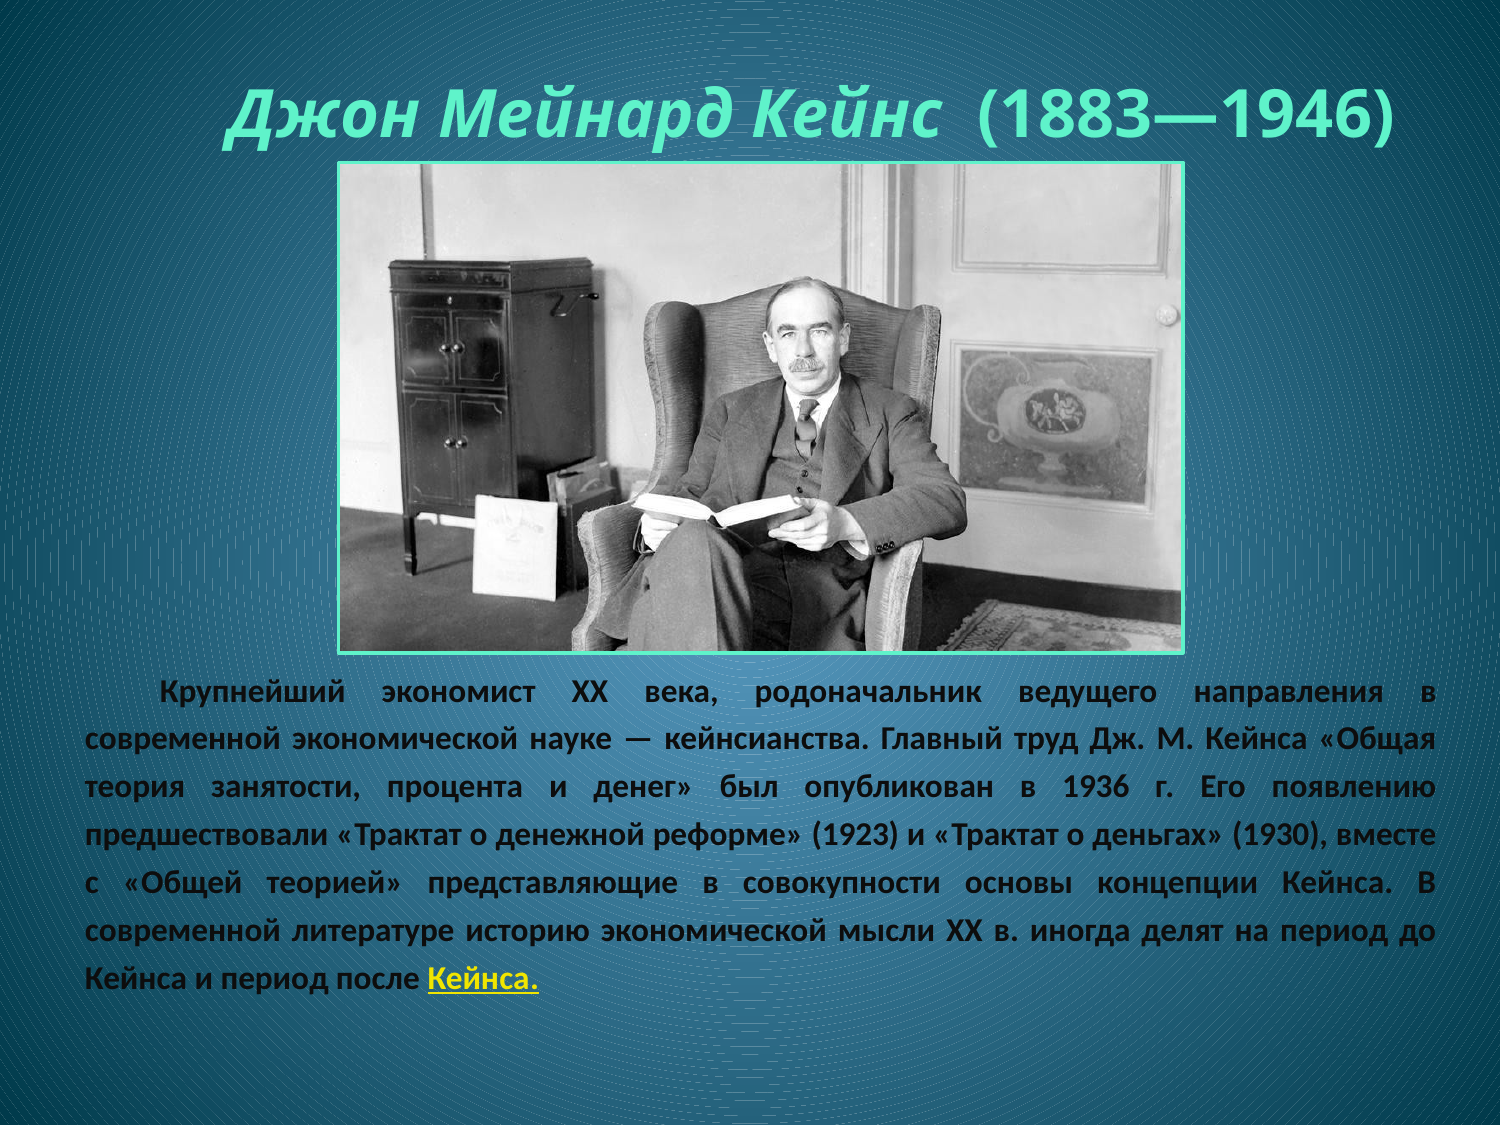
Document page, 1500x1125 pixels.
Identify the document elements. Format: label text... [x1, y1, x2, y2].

text_box Джон Мейнард Кейнс (1883—1946) Крупнейший экономист XX века, родоначальник ведущего направления в современной экономической науке — кейнсианства. Главный труд Дж. М. Кейнса «Общая теория занятости, процента и денег» был опубликован в 1936 г. Его появлению предшествовали «Трактат о денежной реформе» (1923) и «Трактат о деньгах» (1930), вместе с «Общей теорией» представляющие в совокупности основы концепции Кейнса. В современной литературе историю экономической мысли XX в. иногда делят на период до Кейнса и период после Кейнса. [70, 23, 1454, 1004]
picture [339, 163, 1182, 652]
